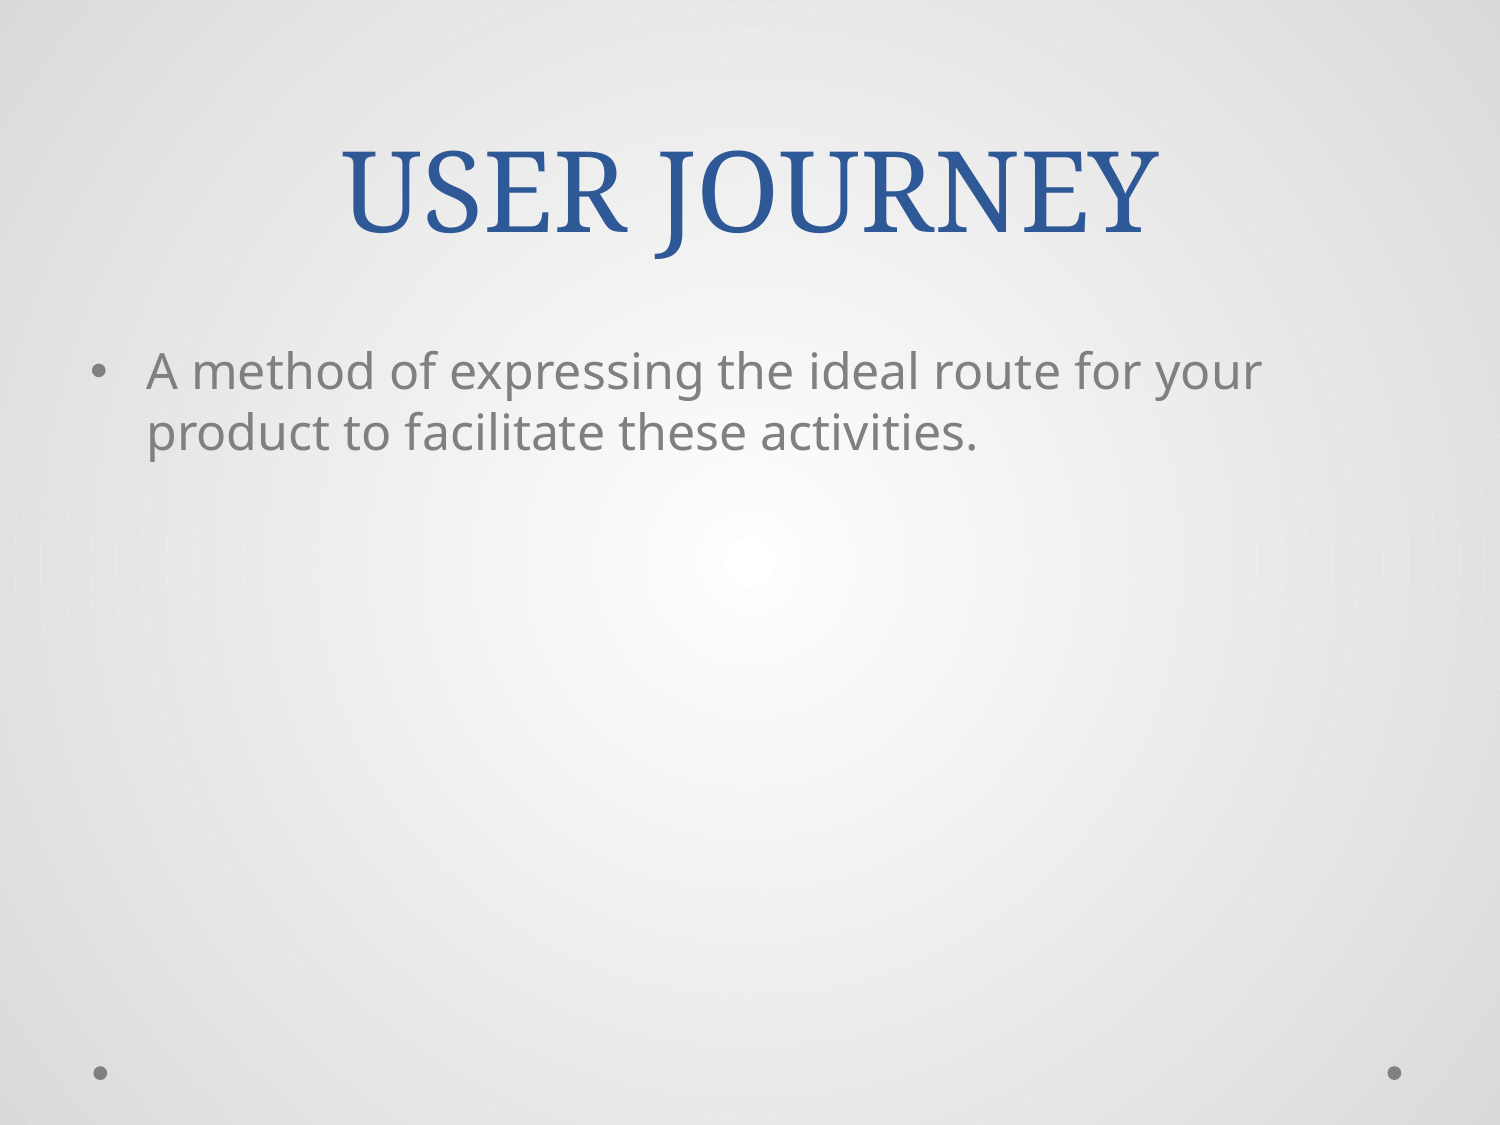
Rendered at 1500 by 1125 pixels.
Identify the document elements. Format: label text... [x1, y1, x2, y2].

list A method of expressing the ideal route for your product to facilitate these activities. [75, 262, 1425, 1005]
title USER JOURNEY [75, 0, 1425, 262]
